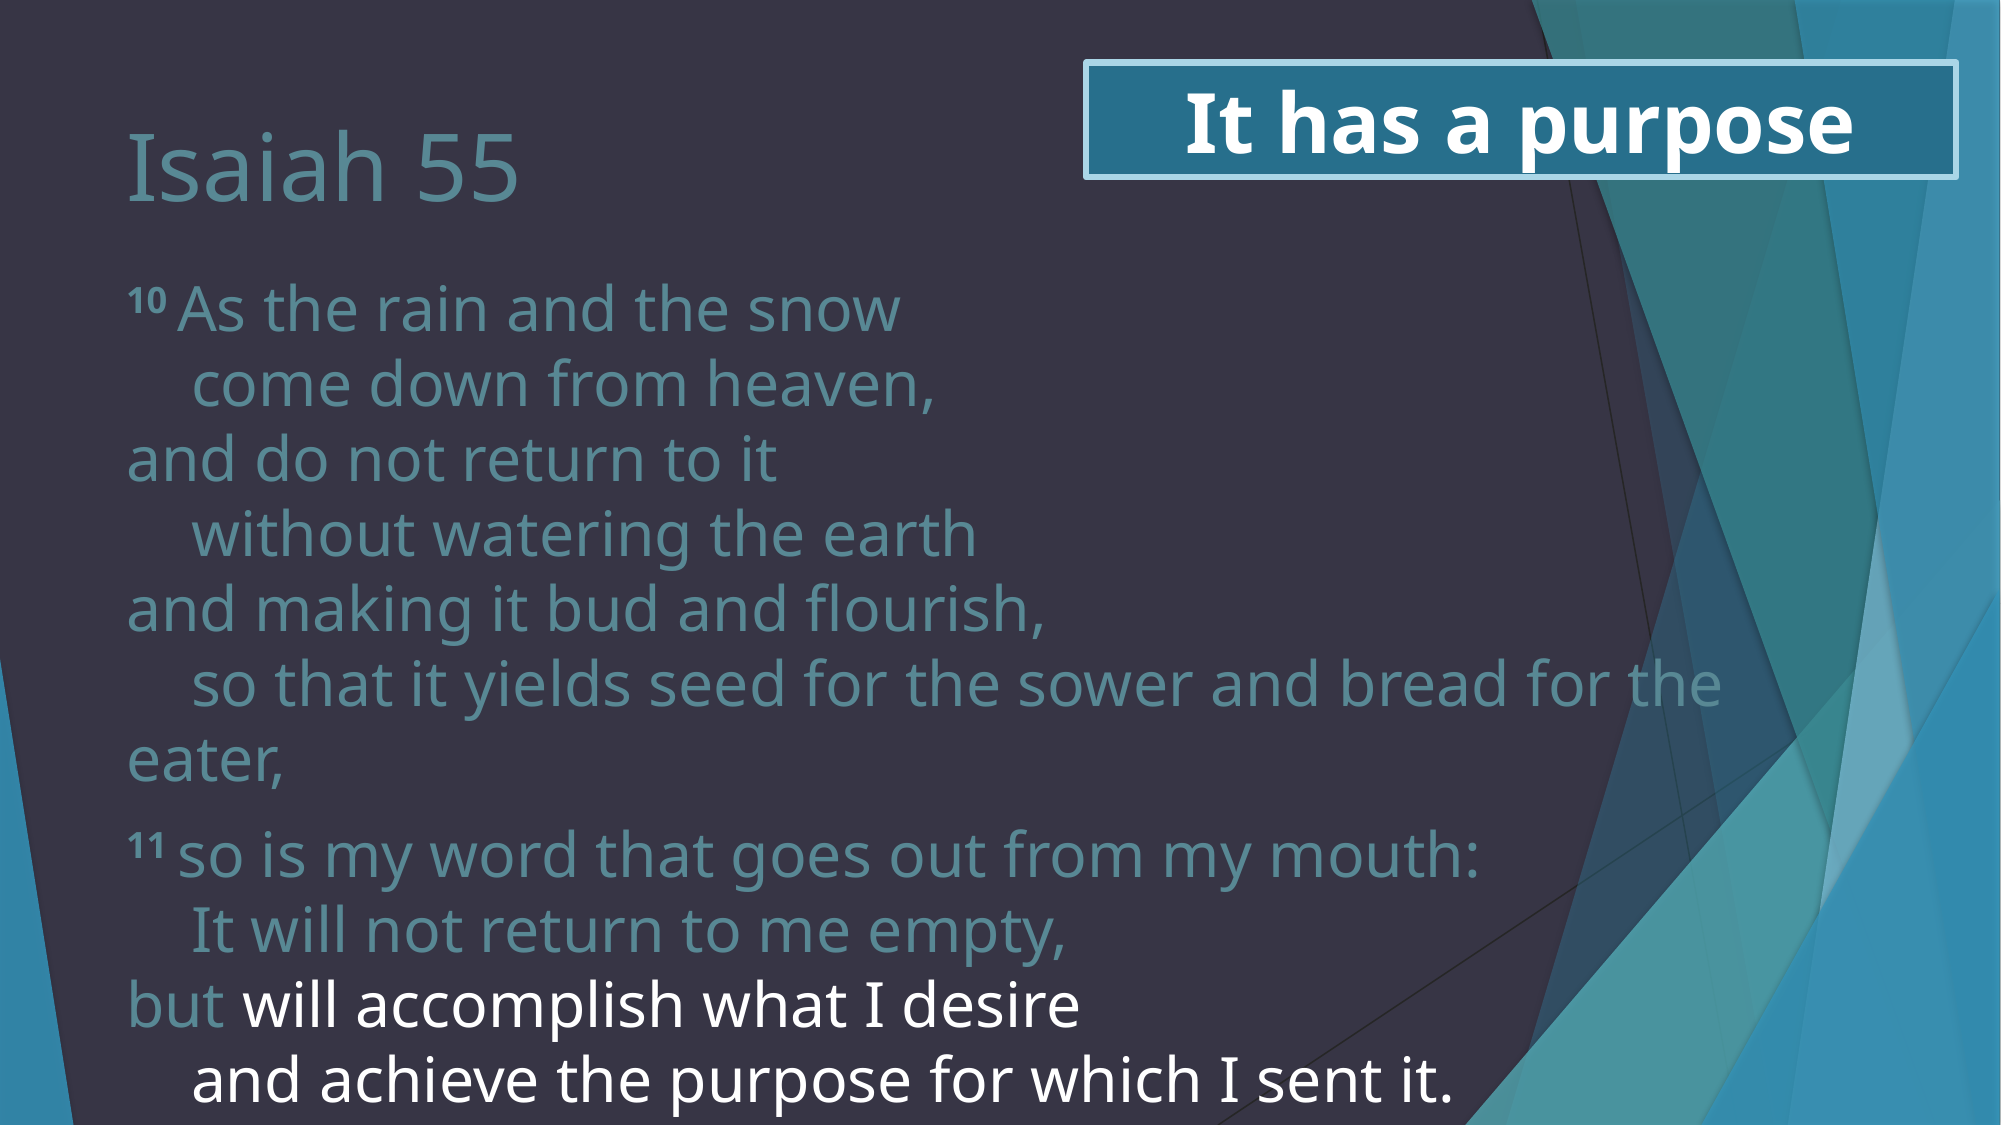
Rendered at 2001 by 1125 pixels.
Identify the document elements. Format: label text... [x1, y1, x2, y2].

text_box It has a purpose [1086, 62, 1957, 178]
text_box 10 As the rain and the snow come down from heaven, and do not return to it without watering the earth and making it bud and flourish, so that it yields seed for the sower and bread for the eater, 11 so is my word that goes out from my mouth: It will not return to me empty, but will accomplish what I desire and achieve the purpose for which I sent it. [111, 261, 1889, 983]
title Isaiah 55 [111, 99, 1522, 258]
